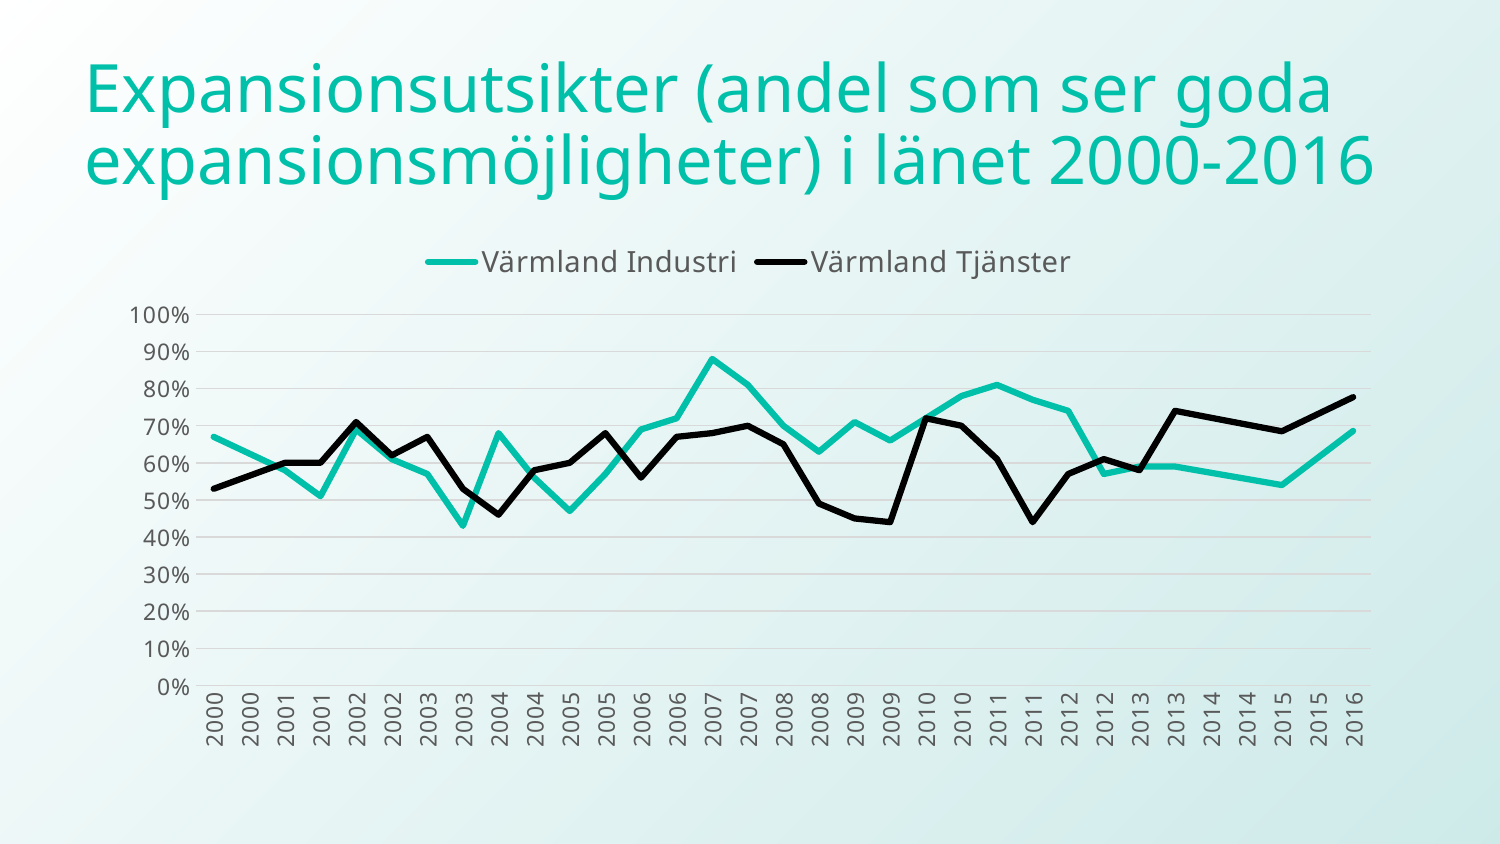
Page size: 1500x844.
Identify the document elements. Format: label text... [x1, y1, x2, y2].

title Expansionsutsikter (andel som ser goda expansionsmöjligheter) i länet 2000-2016 [70, 44, 1397, 208]
chart [103, 224, 1397, 759]
